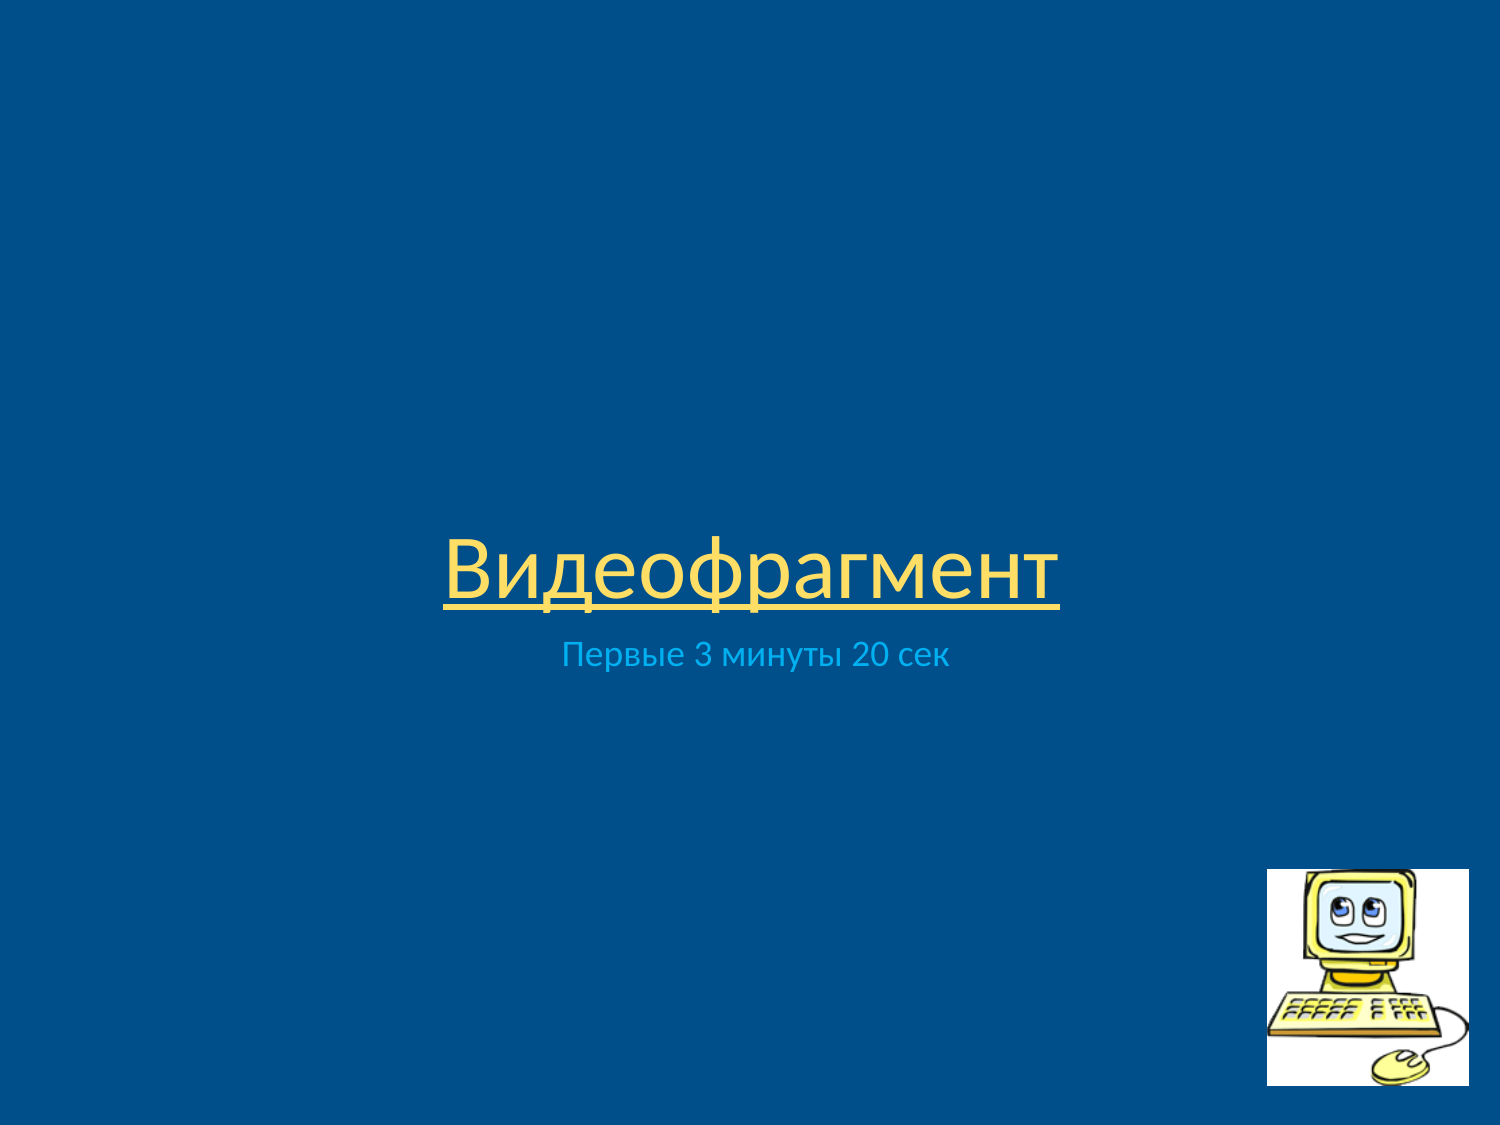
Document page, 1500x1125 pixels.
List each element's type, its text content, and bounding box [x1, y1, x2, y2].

text_box Первые 3 минуты 20 сек [478, 621, 1034, 682]
title Видеофрагмент [76, 468, 1427, 656]
picture [1266, 869, 1469, 1086]
